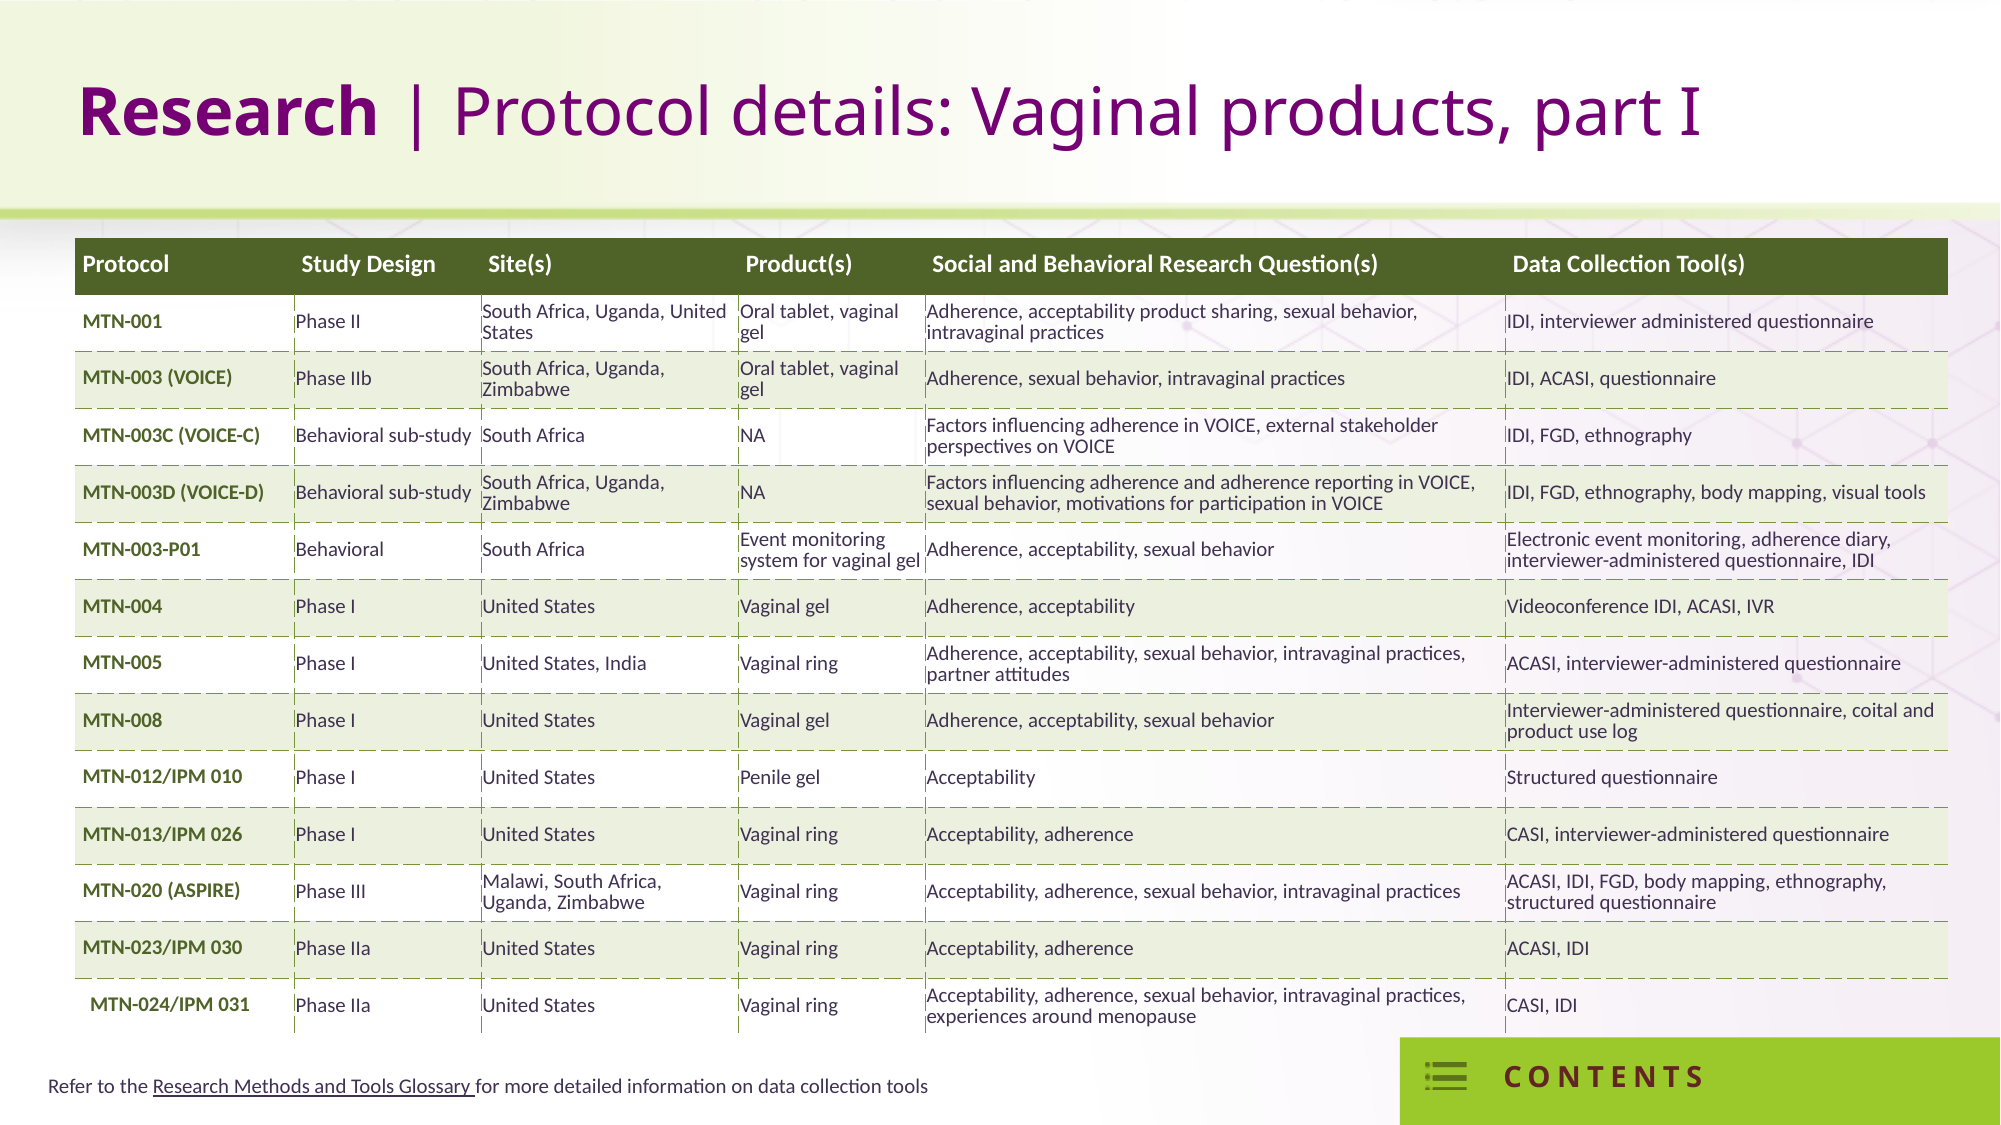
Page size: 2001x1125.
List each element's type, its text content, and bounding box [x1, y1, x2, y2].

table_cell Structured questionnaire [1505, 750, 1948, 807]
table_header Protocol [75, 238, 294, 294]
table_cell Adherence, sexual behavior, intravaginal practices [925, 351, 1505, 408]
table_cell Vaginal ring [738, 978, 925, 1035]
table_cell United States [481, 921, 738, 978]
table_cell Acceptability, adherence, sexual behavior, intravaginal practices, experiences around menopause [925, 978, 1505, 1035]
table_cell MTN-020 (ASPIRE) [75, 864, 294, 921]
table_cell Penile gel [738, 750, 925, 807]
table_cell ACASI, IDI [1505, 921, 1948, 978]
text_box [1399, 1037, 2000, 1125]
table_cell Acceptability, adherence [925, 921, 1505, 978]
table_cell CASI, interviewer-administered questionnaire [1505, 807, 1948, 864]
table_cell MTN-008 [75, 693, 294, 750]
table_cell MTN-024/IPM 031 [75, 978, 294, 1035]
table_cell Phase I [294, 579, 481, 636]
table_cell Acceptability, adherence, sexual behavior, intravaginal practices [925, 864, 1505, 921]
table_cell MTN-003 (VOICE) [75, 351, 294, 408]
table_cell MTN-003C (VOICE-C) [75, 408, 294, 465]
table_header Study Design [294, 238, 481, 294]
table_cell Adherence, acceptability [925, 579, 1505, 636]
table_cell Electronic event monitoring, adherence diary, interviewer-administered questionnaire, IDI [1505, 522, 1948, 579]
table_cell Behavioral sub-study [294, 408, 481, 465]
table_cell ACASI, IDI, FGD, body mapping, ethnography, structured questionnaire [1505, 864, 1948, 921]
table_cell South Africa, Uganda, Zimbabwe [481, 351, 738, 408]
table_cell MTN-012/IPM 010 [75, 750, 294, 807]
table_cell IDI, ACASI, questionnaire [1505, 351, 1948, 408]
table_cell Phase I [294, 636, 481, 693]
table_cell Vaginal gel [738, 579, 925, 636]
table_cell Vaginal ring [738, 864, 925, 921]
table_cell Phase IIb [294, 351, 481, 408]
table_cell United States [481, 693, 738, 750]
table_cell Videoconference IDI, ACASI, IVR [1505, 579, 1948, 636]
table_cell MTN-004 [75, 579, 294, 636]
table_cell Phase IIa [294, 921, 481, 978]
table_cell South Africa [481, 408, 738, 465]
table_cell MTN-003D (VOICE-D) [75, 465, 294, 522]
table_cell Acceptability [925, 750, 1505, 807]
table_cell ACASI, interviewer-administered questionnaire [1505, 636, 1948, 693]
table_cell MTN-005 [75, 636, 294, 693]
table_cell Vaginal ring [738, 807, 925, 864]
table_cell Vaginal ring [738, 921, 925, 978]
table_header Site(s) [481, 238, 738, 294]
table_cell South Africa, Uganda, United States [481, 295, 738, 351]
table_cell South Africa, Uganda, Zimbabwe [481, 465, 738, 522]
table_cell MTN-023/IPM 030 [75, 921, 294, 978]
table_cell Phase IIa [294, 978, 481, 1035]
table_cell United States [481, 579, 738, 636]
table_cell Phase III [294, 864, 481, 921]
table_cell Vaginal gel [738, 693, 925, 750]
table_cell NA [738, 465, 925, 522]
table_cell Oral tablet, vaginal gel [738, 351, 925, 408]
table_cell Phase II [294, 295, 481, 351]
table_header Social and Behavioral Research Question(s) [925, 238, 1505, 294]
table_cell Malawi, South Africa, Uganda, Zimbabwe [481, 864, 738, 921]
table_cell Phase I [294, 693, 481, 750]
table_cell Behavioral sub-study [294, 465, 481, 522]
table_cell Adherence, acceptability, sexual behavior [925, 522, 1505, 579]
text_box Refer to the Research Methods and Tools Glossary for more detailed information on data collection tools [33, 1065, 1375, 1106]
table_cell Vaginal ring [738, 636, 925, 693]
table_cell NA [738, 408, 925, 465]
table_cell Factors influencing adherence and adherence reporting in VOICE, sexual behavior, motivations for participation in VOICE [925, 465, 1505, 522]
table_cell United States [481, 807, 738, 864]
table_cell Event monitoring system for vaginal gel [738, 522, 925, 579]
table_cell IDI, interviewer administered questionnaire [1505, 295, 1948, 351]
table_cell Adherence, acceptability, sexual behavior [925, 693, 1505, 750]
table_cell CASI, IDI [1505, 978, 1948, 1035]
table_header Product(s) [738, 238, 925, 294]
table_cell Adherence, acceptability product sharing, sexual behavior, intravaginal practices [925, 295, 1505, 351]
table_cell Behavioral [294, 522, 481, 579]
table_cell Factors influencing adherence in VOICE, external stakeholder perspectives on VOICE [925, 408, 1505, 465]
table_cell IDI, FGD, ethnography [1505, 408, 1948, 465]
table_cell United States, India [481, 636, 738, 693]
table_cell Phase I [294, 807, 481, 864]
table_cell Interviewer-administered questionnaire, coital and product use log [1505, 693, 1948, 750]
table_cell United States [481, 750, 738, 807]
table_cell IDI, FGD, ethnography, body mapping, visual tools [1505, 465, 1948, 522]
table_cell MTN-003-P01 [75, 522, 294, 579]
table_cell MTN-013/IPM 026 [75, 807, 294, 864]
table_cell Acceptability, adherence [925, 807, 1505, 864]
table_cell South Africa [481, 522, 738, 579]
table_cell Adherence, acceptability, sexual behavior, intravaginal practices, partner attitudes [925, 636, 1505, 693]
table_cell Oral tablet, vaginal gel [738, 295, 925, 351]
title Research | Protocol details: Vaginal products, part I [62, 29, 2000, 188]
picture [0, 0, 2001, 1125]
table_cell Phase I [294, 750, 481, 807]
table_header Data Collection Tool(s) [1505, 238, 1948, 294]
table_cell MTN-001 [75, 295, 294, 351]
table_cell United States [481, 978, 738, 1035]
